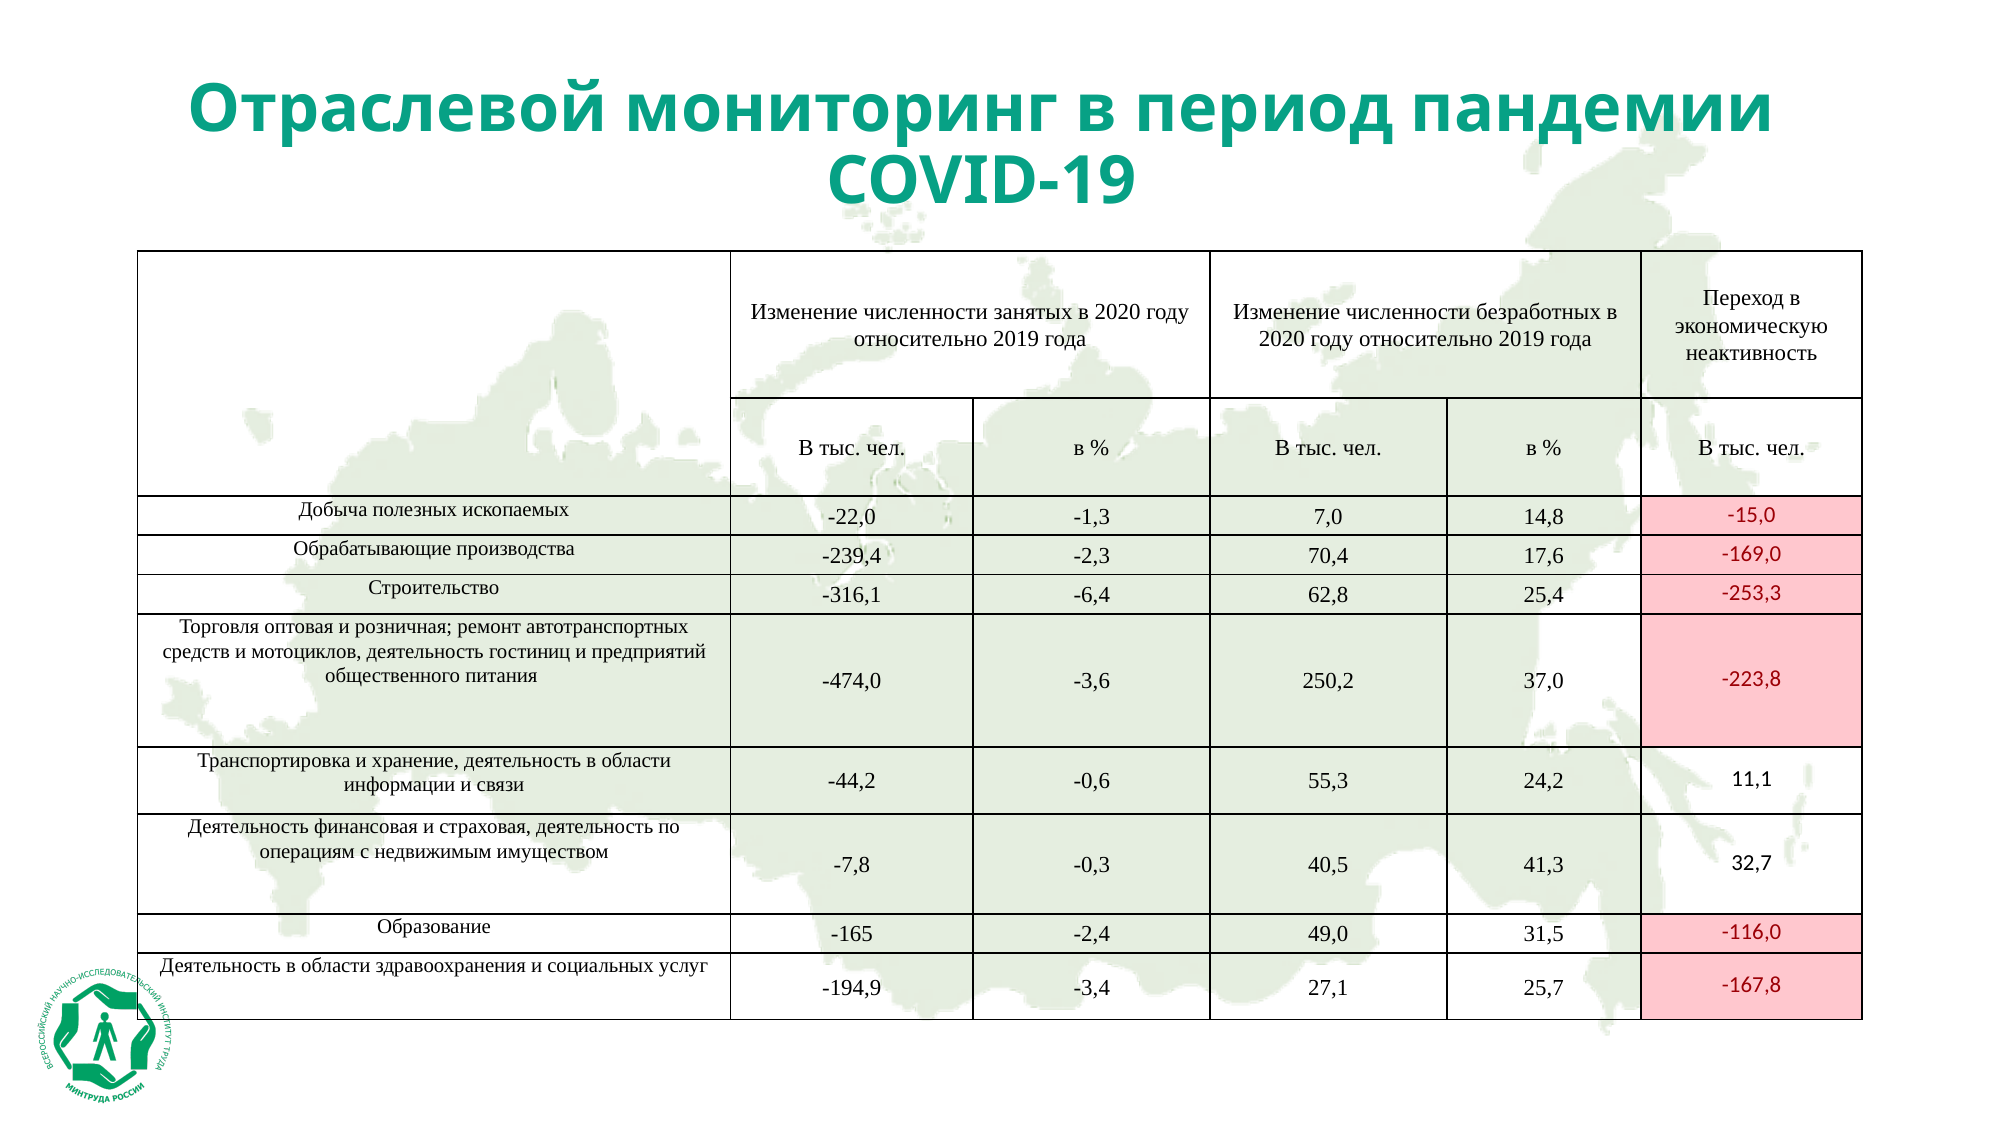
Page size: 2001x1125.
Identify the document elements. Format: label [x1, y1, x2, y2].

picture [34, 0, 1864, 1106]
